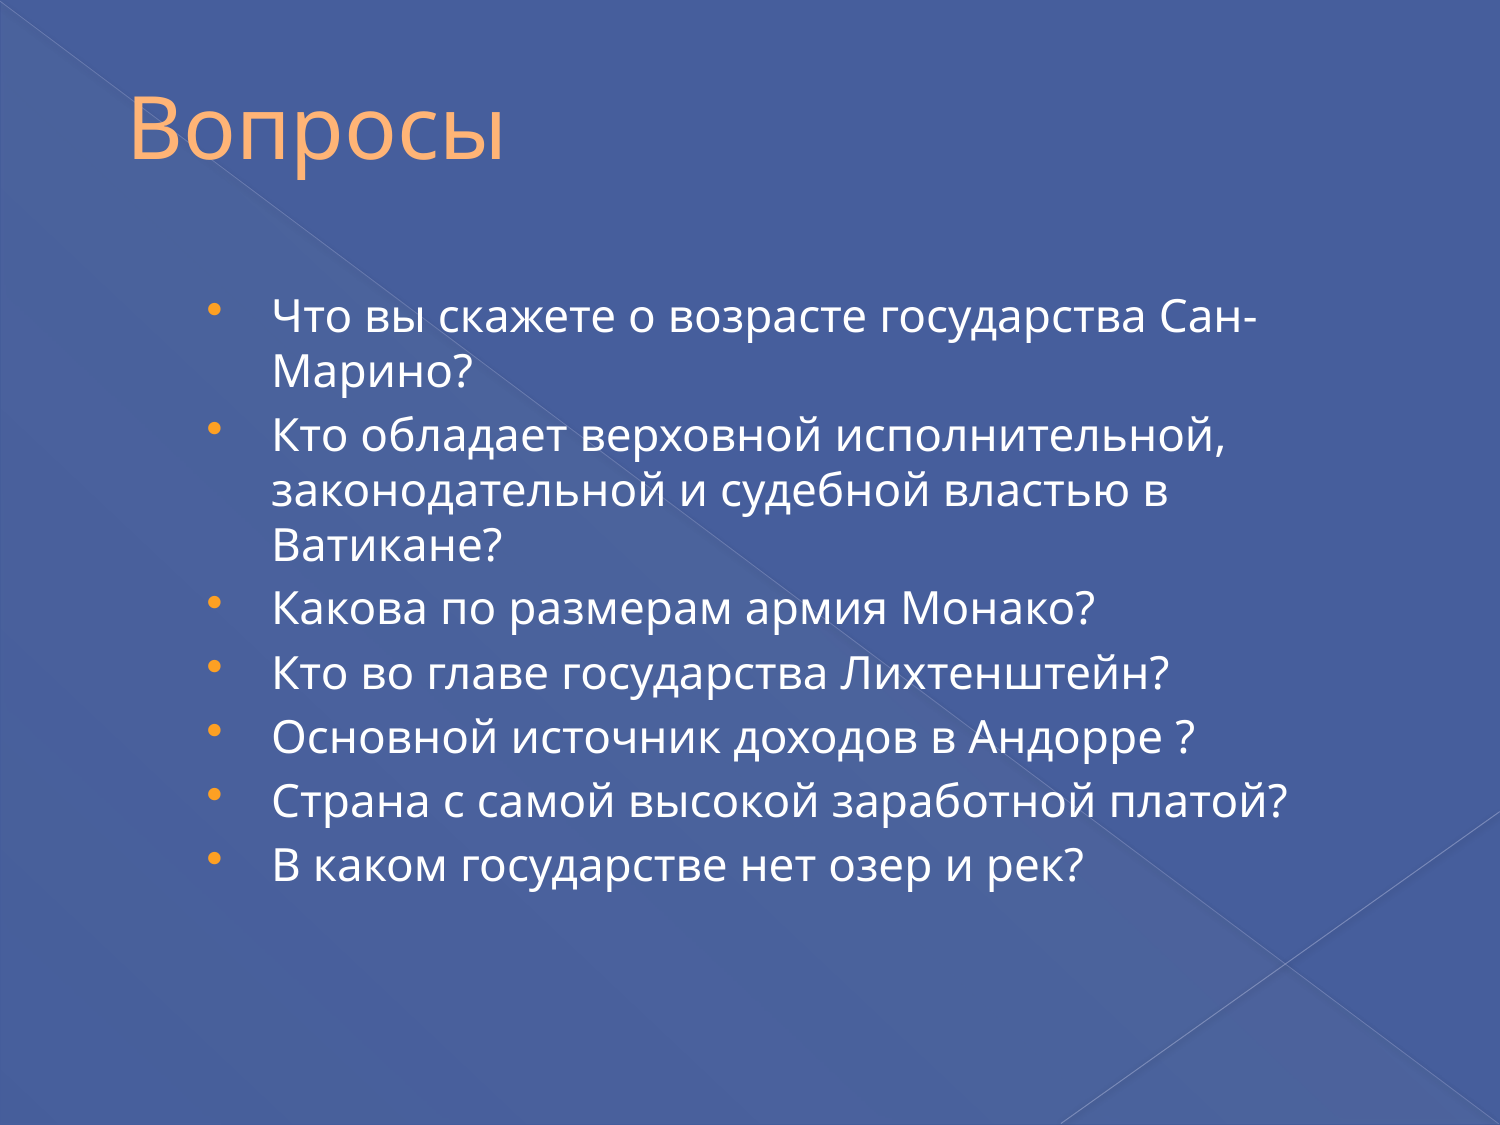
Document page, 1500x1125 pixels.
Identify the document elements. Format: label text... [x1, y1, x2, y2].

list Что вы скажете о возрасте государства Сан-Марино? Кто обладает верховной исполнительной, законодательной и судебной властью в Ватикане? Какова по размерам армия Монако? Кто во главе государства Лихтенштейн? Основной источник доходов в Андорре ? Страна с самой высокой заработной платой? В каком государстве нет озер и рек? [183, 278, 1353, 1024]
title Вопросы [112, 30, 656, 219]
